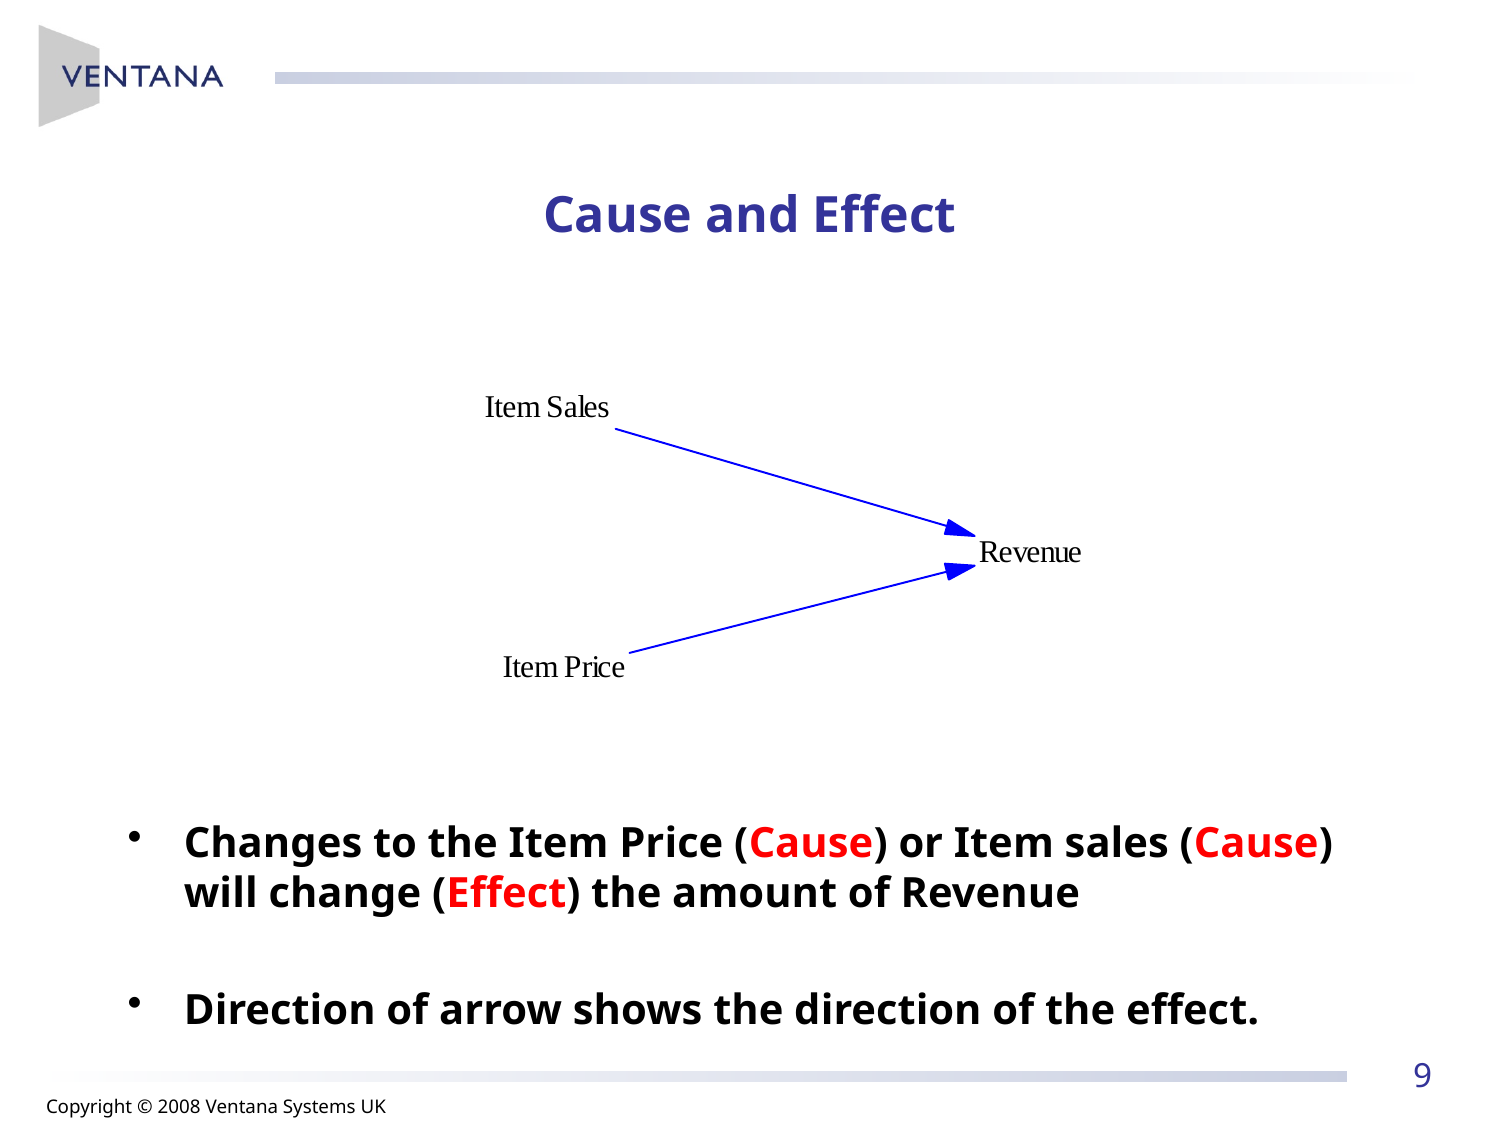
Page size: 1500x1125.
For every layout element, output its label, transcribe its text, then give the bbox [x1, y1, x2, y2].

title Cause and Effect [112, 137, 1388, 288]
picture [339, 222, 1182, 739]
picture [0, 0, 275, 153]
list Changes to the Item Price (Cause) or Item sales (Cause) will change (Effect) the amount of Revenue Direction of arrow shows the direction of the effect. [112, 808, 1388, 1019]
